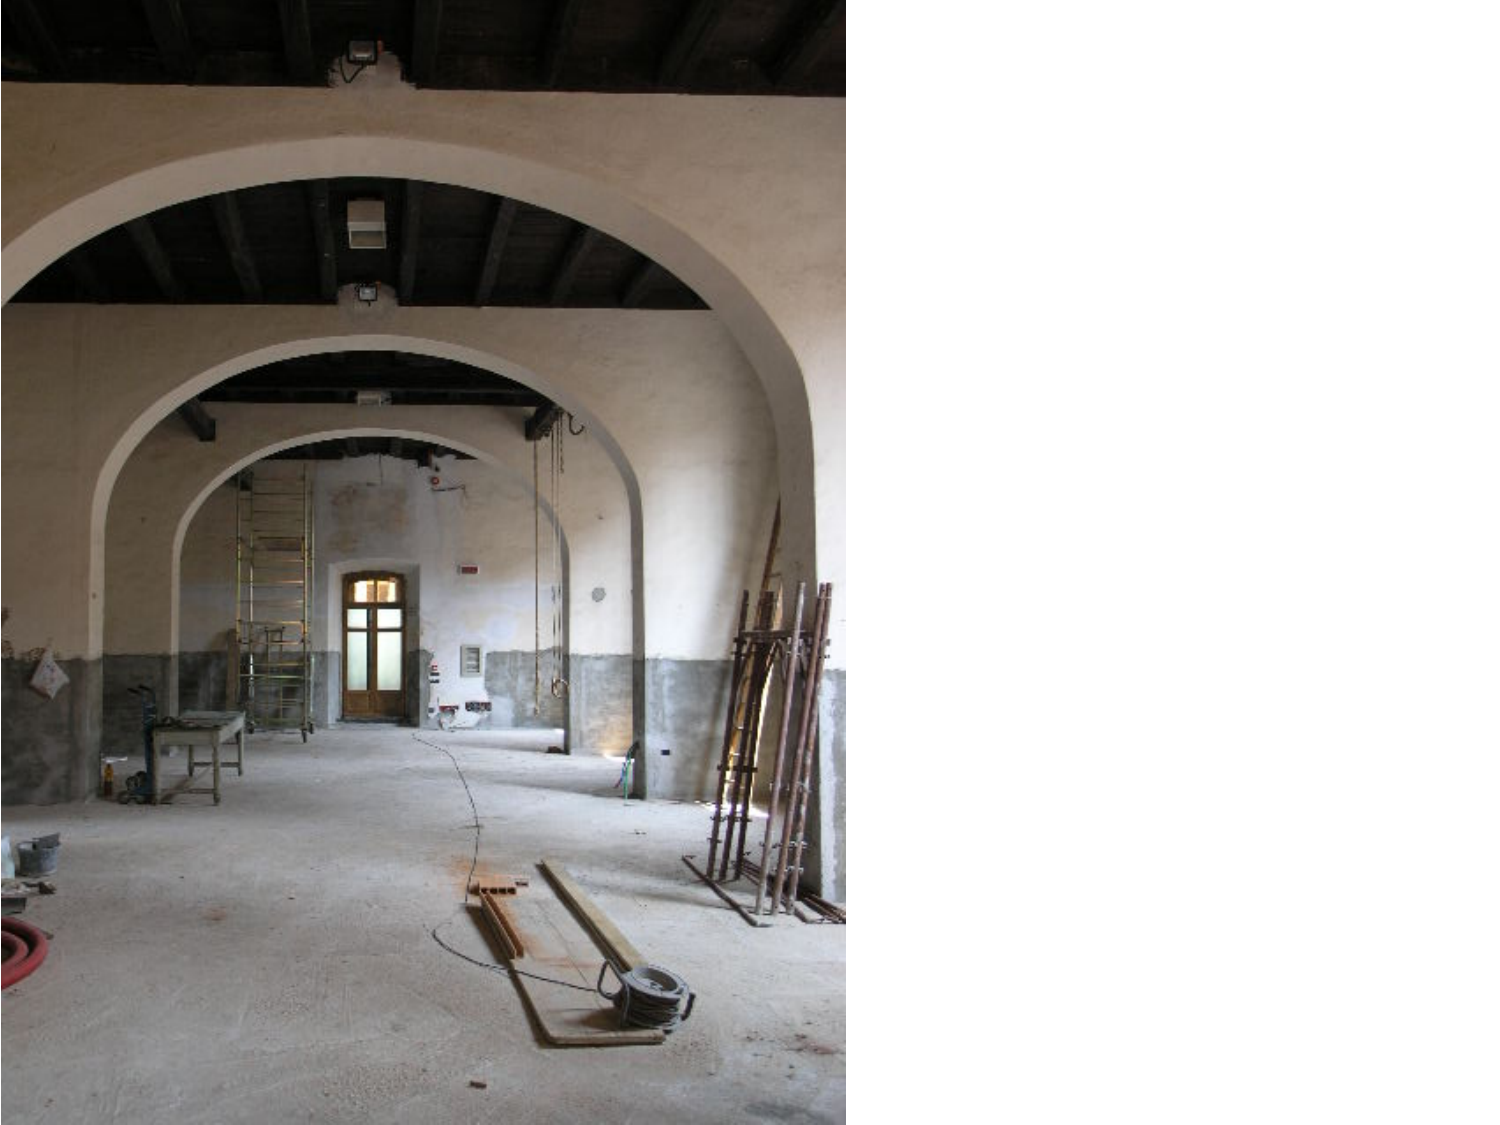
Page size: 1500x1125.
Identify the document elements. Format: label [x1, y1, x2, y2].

list [1, 0, 846, 1125]
